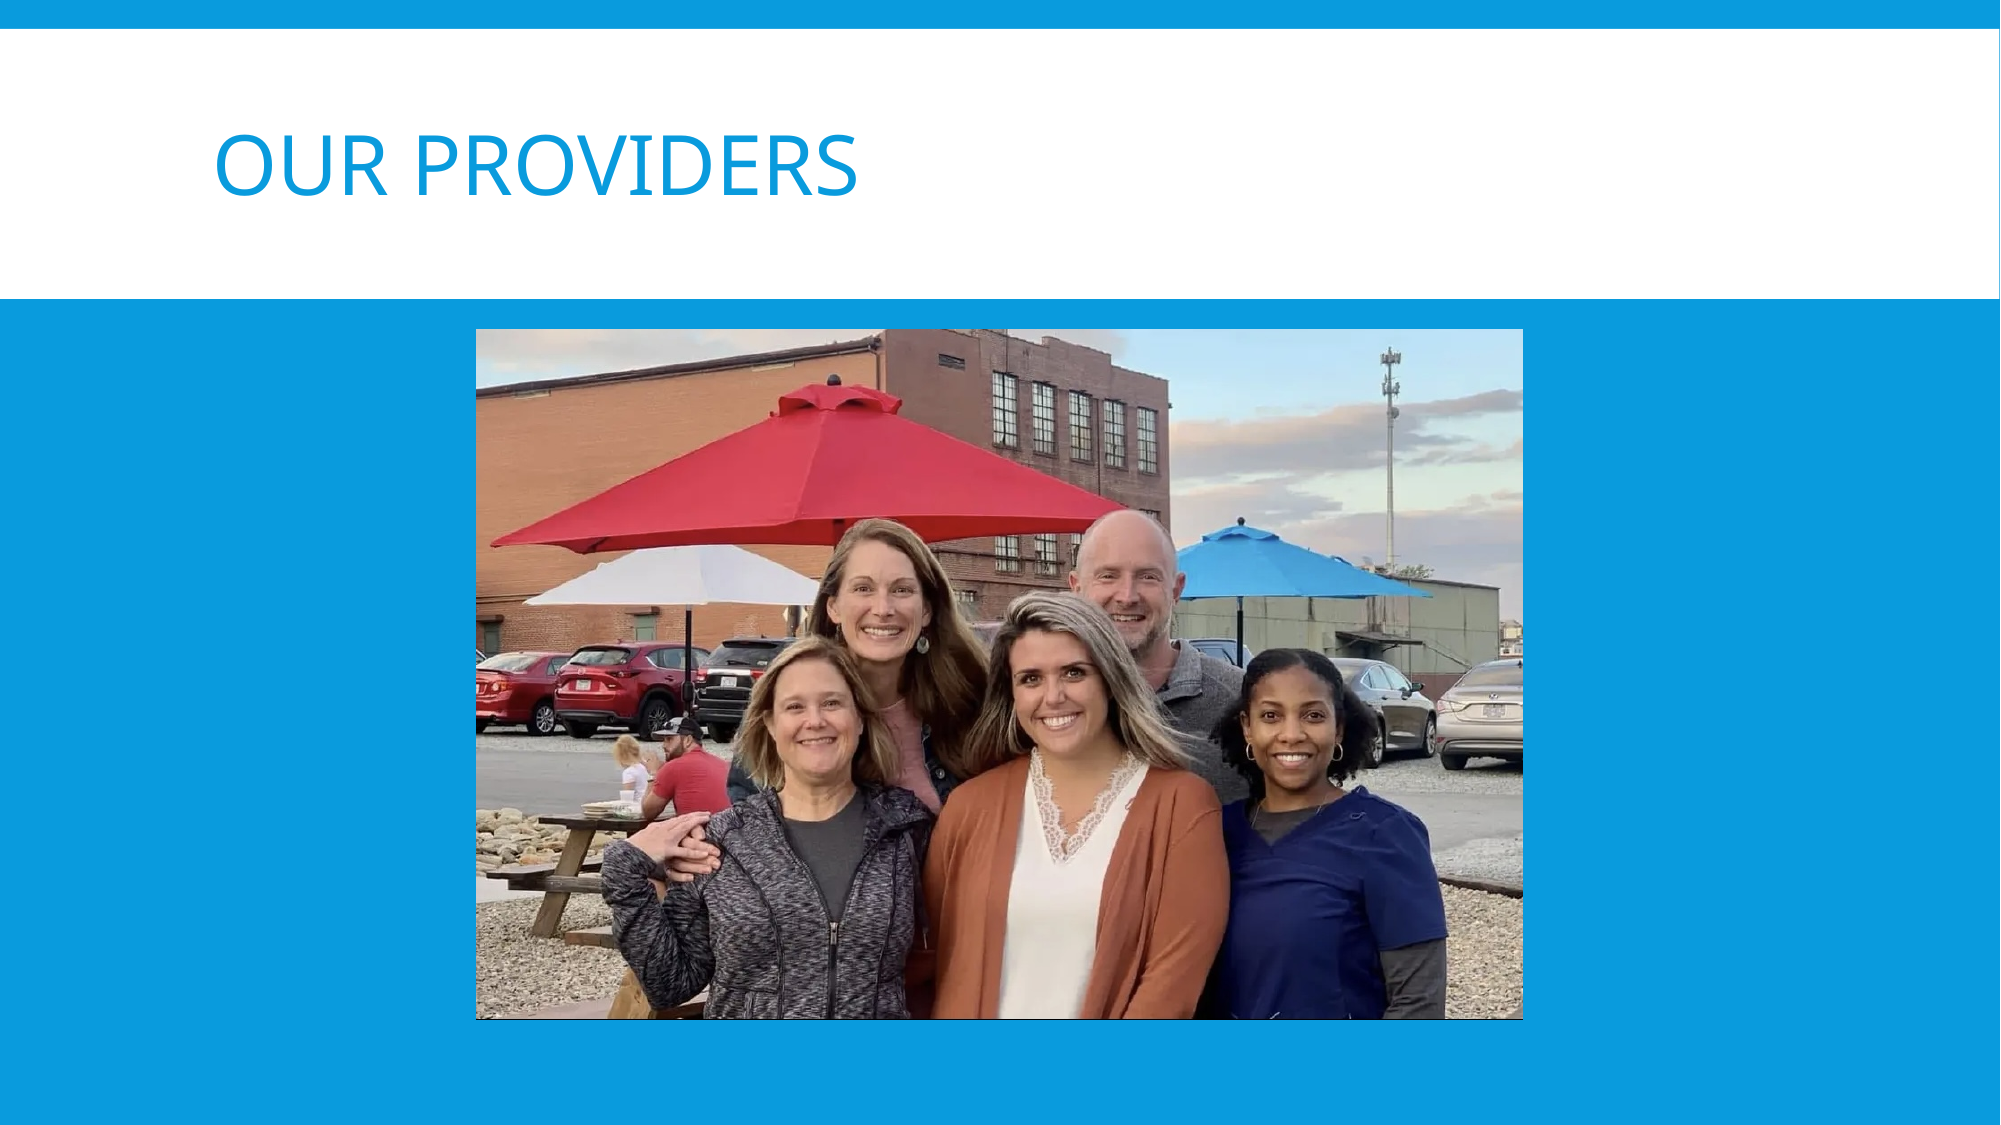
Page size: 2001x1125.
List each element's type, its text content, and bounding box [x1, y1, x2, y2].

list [476, 329, 1524, 1021]
title Our Providers [197, 46, 1803, 295]
